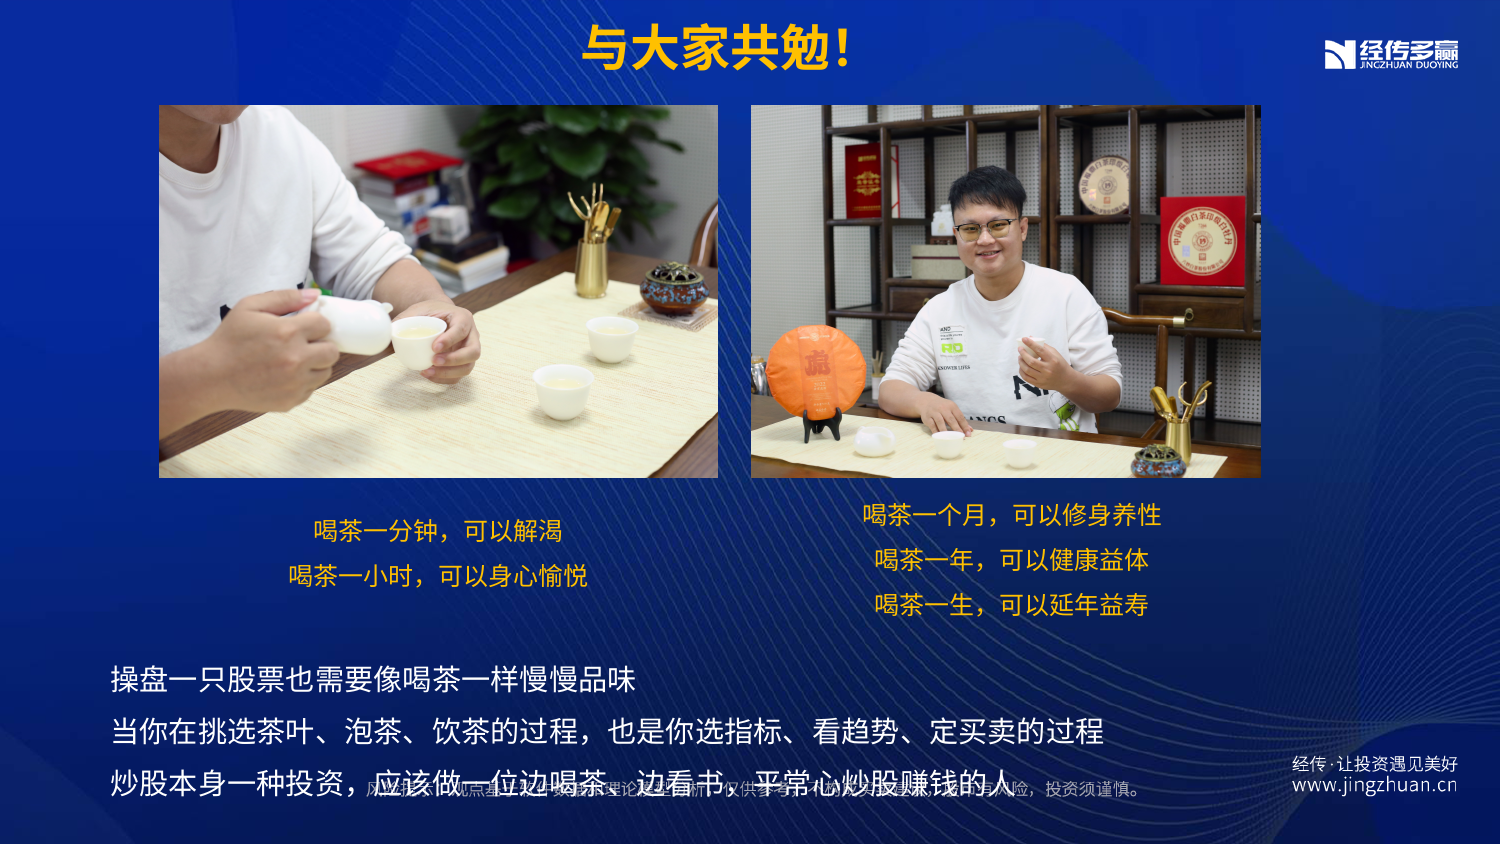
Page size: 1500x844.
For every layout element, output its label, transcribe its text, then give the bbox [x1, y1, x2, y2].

text_box 喝茶一个月，可以修身养性 喝茶一年，可以健康益体 喝茶一生，可以延年益寿 [803, 478, 1221, 627]
text_box 与大家共勉！ [350, 8, 1123, 84]
picture [0, 0, 1500, 844]
text_box 操盘一只股票也需要像喝茶一样慢慢品味 当你在挑选茶叶、泡茶、饮茶的过程，也是你选指标、看趋势、定买卖的过程 炒股本身一种投资，应该做一位边喝茶、边看书，平常心炒股赚钱的人 [95, 635, 1430, 808]
text_box 喝茶一分钟，可以解渴 喝茶一小时，可以身心愉悦 [237, 492, 640, 598]
